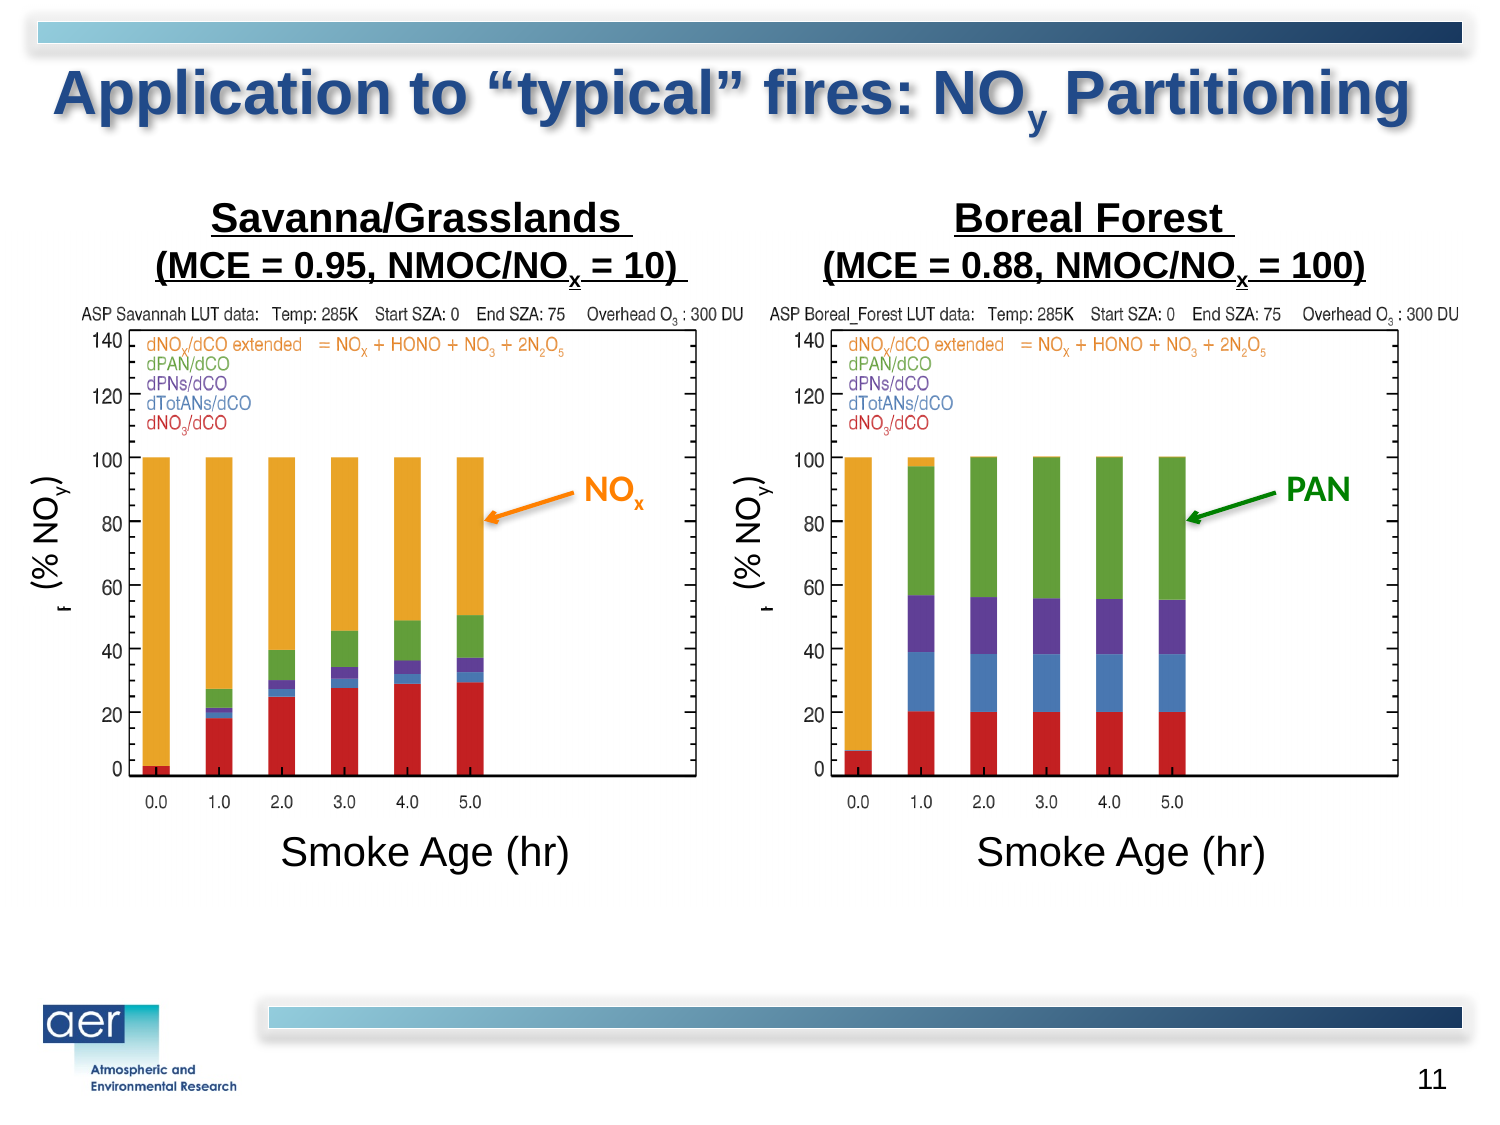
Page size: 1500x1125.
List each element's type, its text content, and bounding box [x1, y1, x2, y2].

slide_number 11 [1393, 1042, 1463, 1103]
picture [37, 998, 242, 1096]
title Application to “typical” fires: NOy Partitioning [37, 45, 1463, 178]
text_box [1185, 492, 1277, 521]
text_box Savanna/Grasslands (MCE = 0.95, NMOC/NOx = 10) [140, 183, 704, 229]
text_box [483, 492, 575, 521]
picture [0, 231, 1463, 907]
text_box Boreal Forest (MCE = 0.88, NMOC/NOx = 100) [807, 183, 1381, 229]
